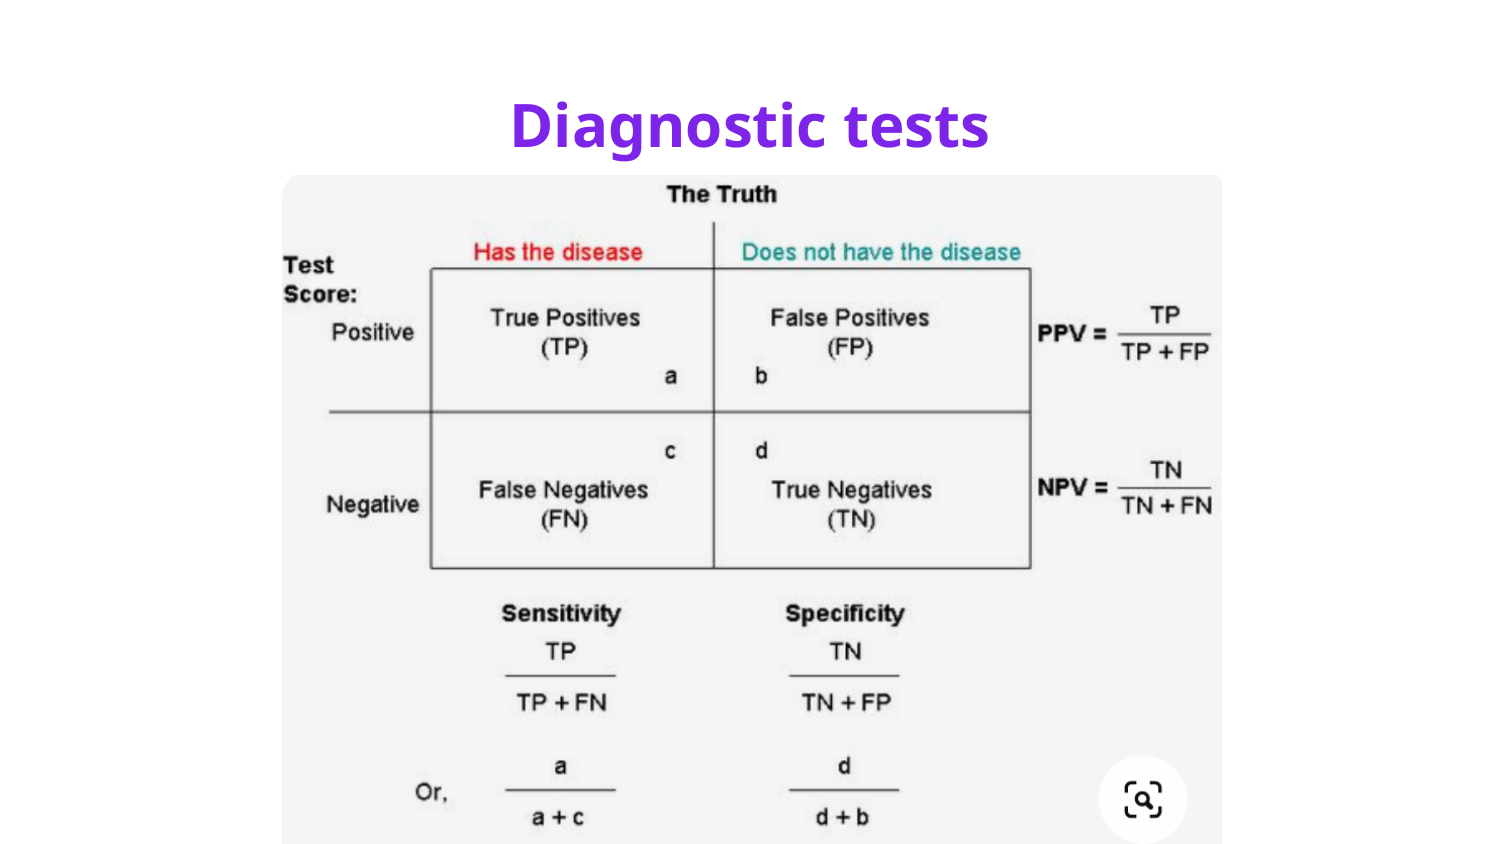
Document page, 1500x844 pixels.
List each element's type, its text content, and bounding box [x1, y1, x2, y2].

picture [278, 174, 1222, 844]
title Diagnostic tests [51, 72, 1449, 176]
